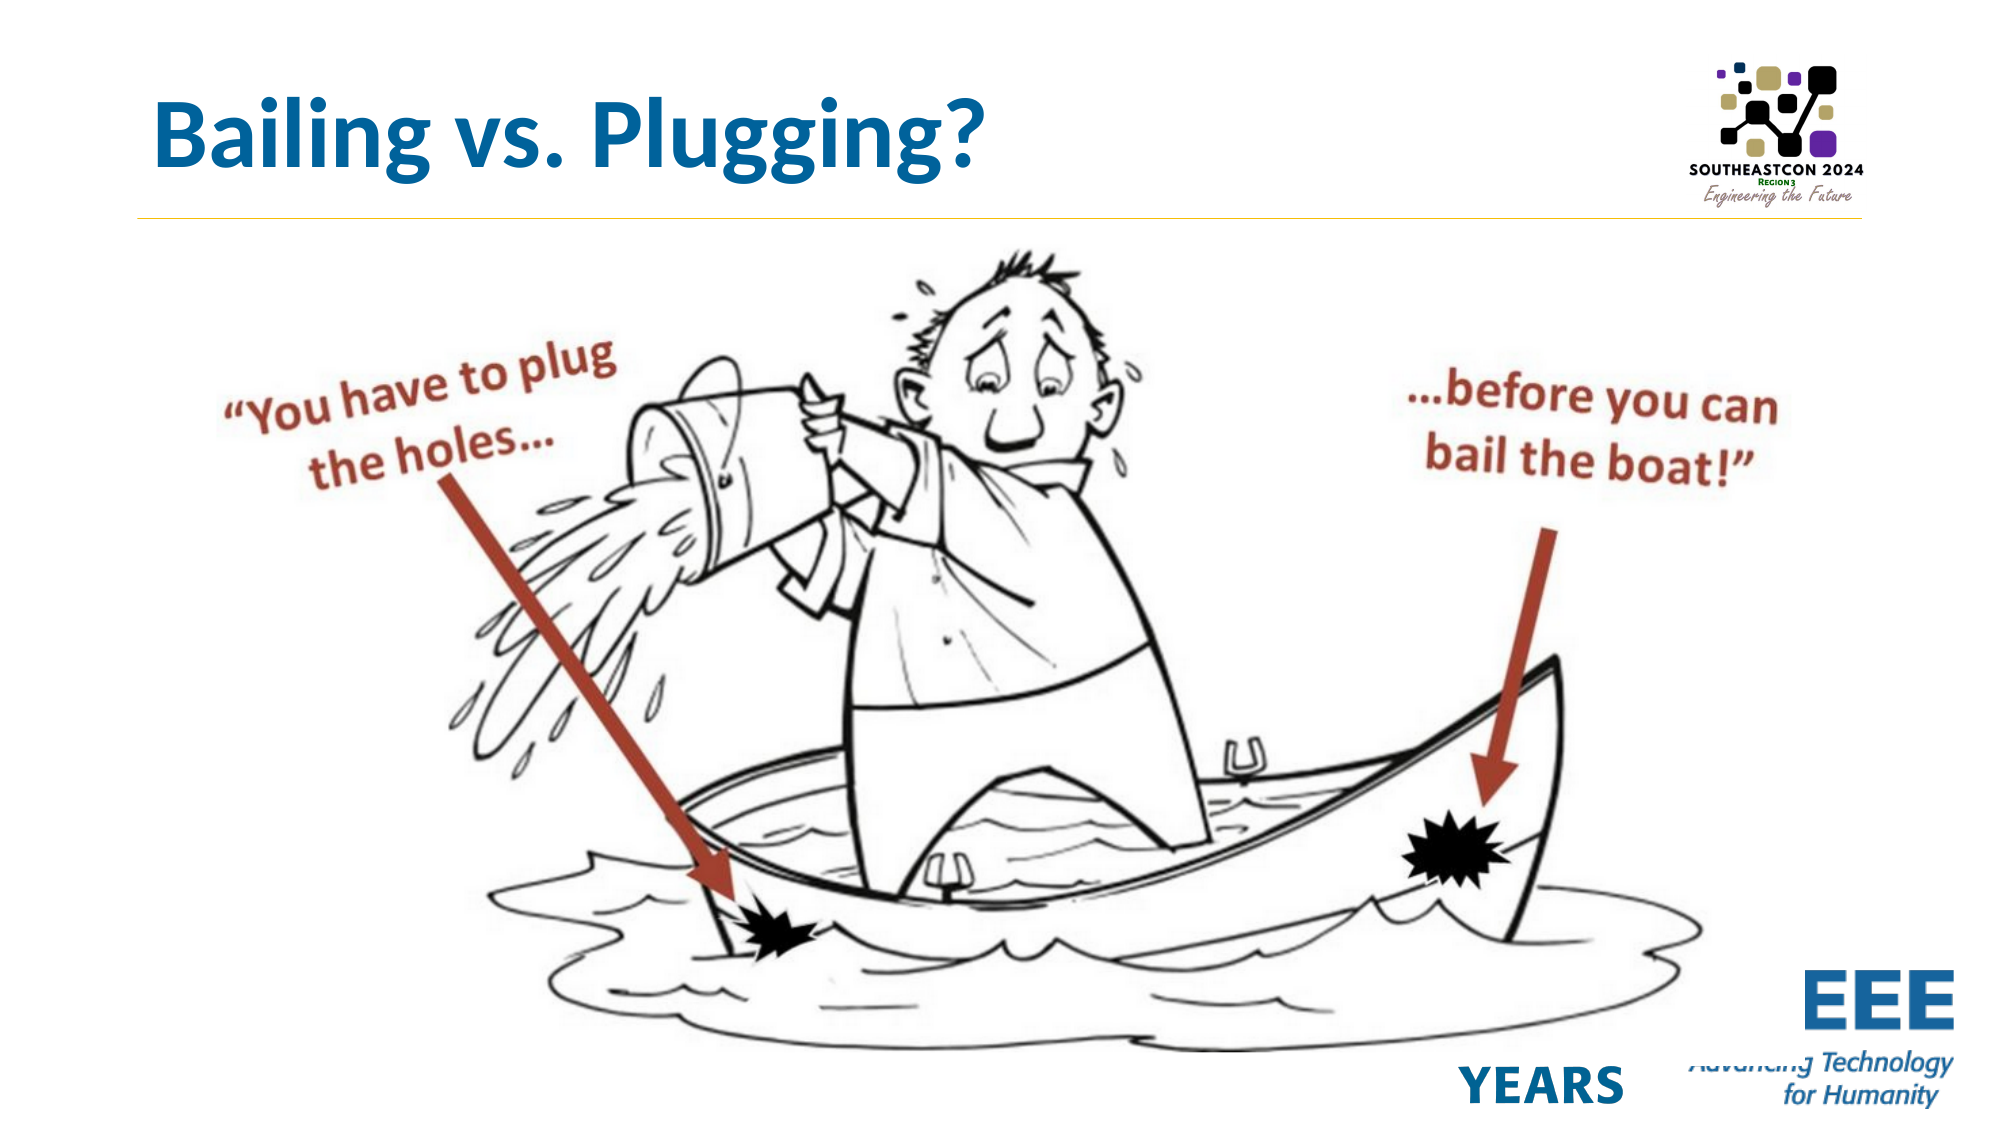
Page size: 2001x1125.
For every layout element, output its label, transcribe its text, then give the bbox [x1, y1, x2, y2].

picture [1686, 54, 1867, 212]
title Bailing vs. Plugging? [137, 59, 1677, 210]
picture [195, 231, 1954, 1125]
